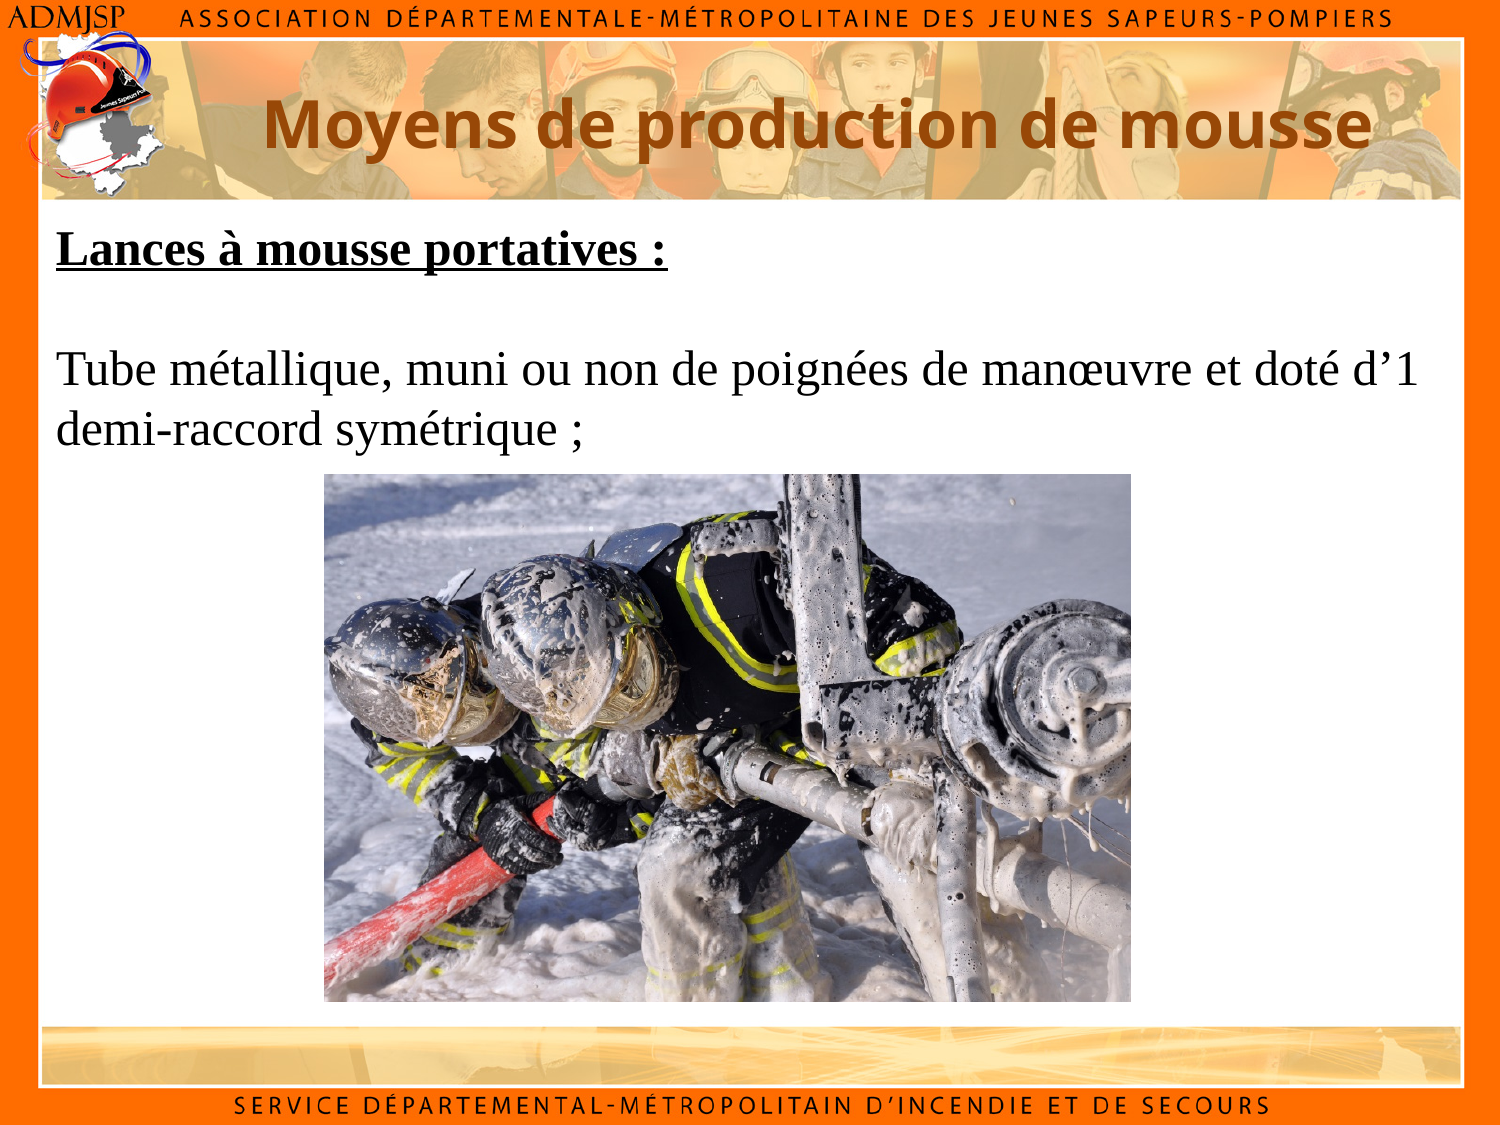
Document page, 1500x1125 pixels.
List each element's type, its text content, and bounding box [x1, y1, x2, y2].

title Moyens de production de mousse [183, 45, 1454, 200]
text_box Lances à mousse portatives : Tube métallique, muni ou non de poignées de manœuvre et doté d’1 demi-raccord symétrique ; [41, 207, 1436, 463]
picture [0, 0, 1500, 1125]
